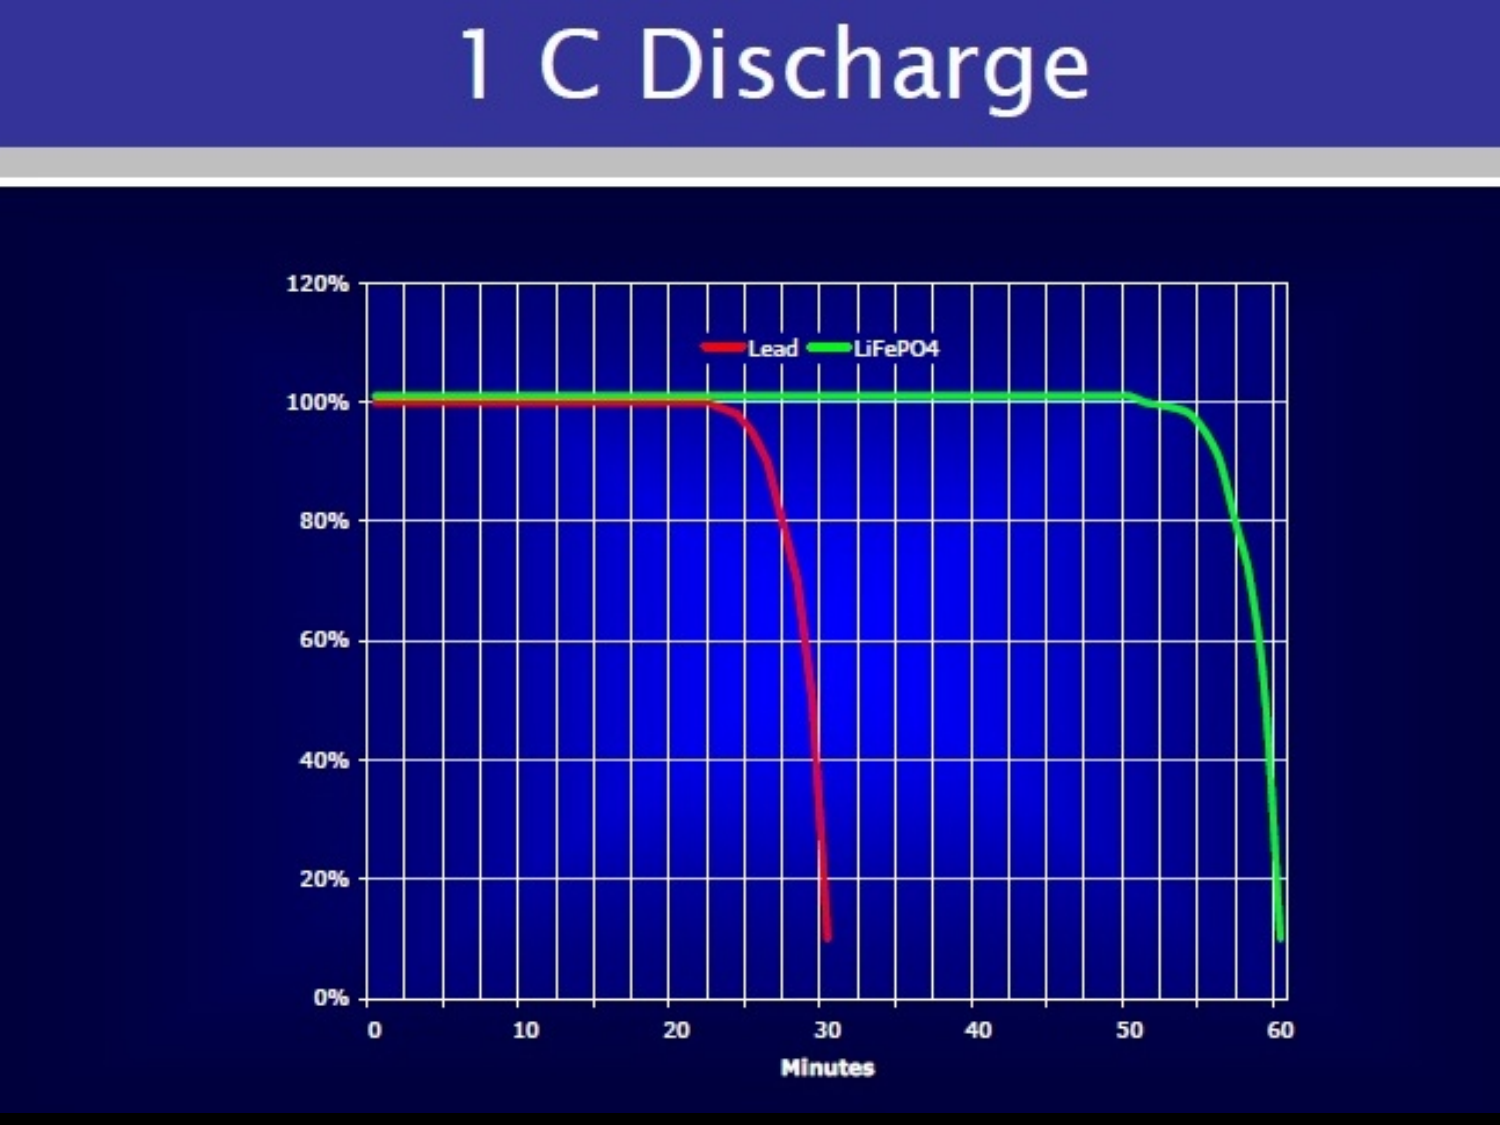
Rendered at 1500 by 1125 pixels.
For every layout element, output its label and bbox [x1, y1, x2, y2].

list [0, 0, 1500, 1113]
